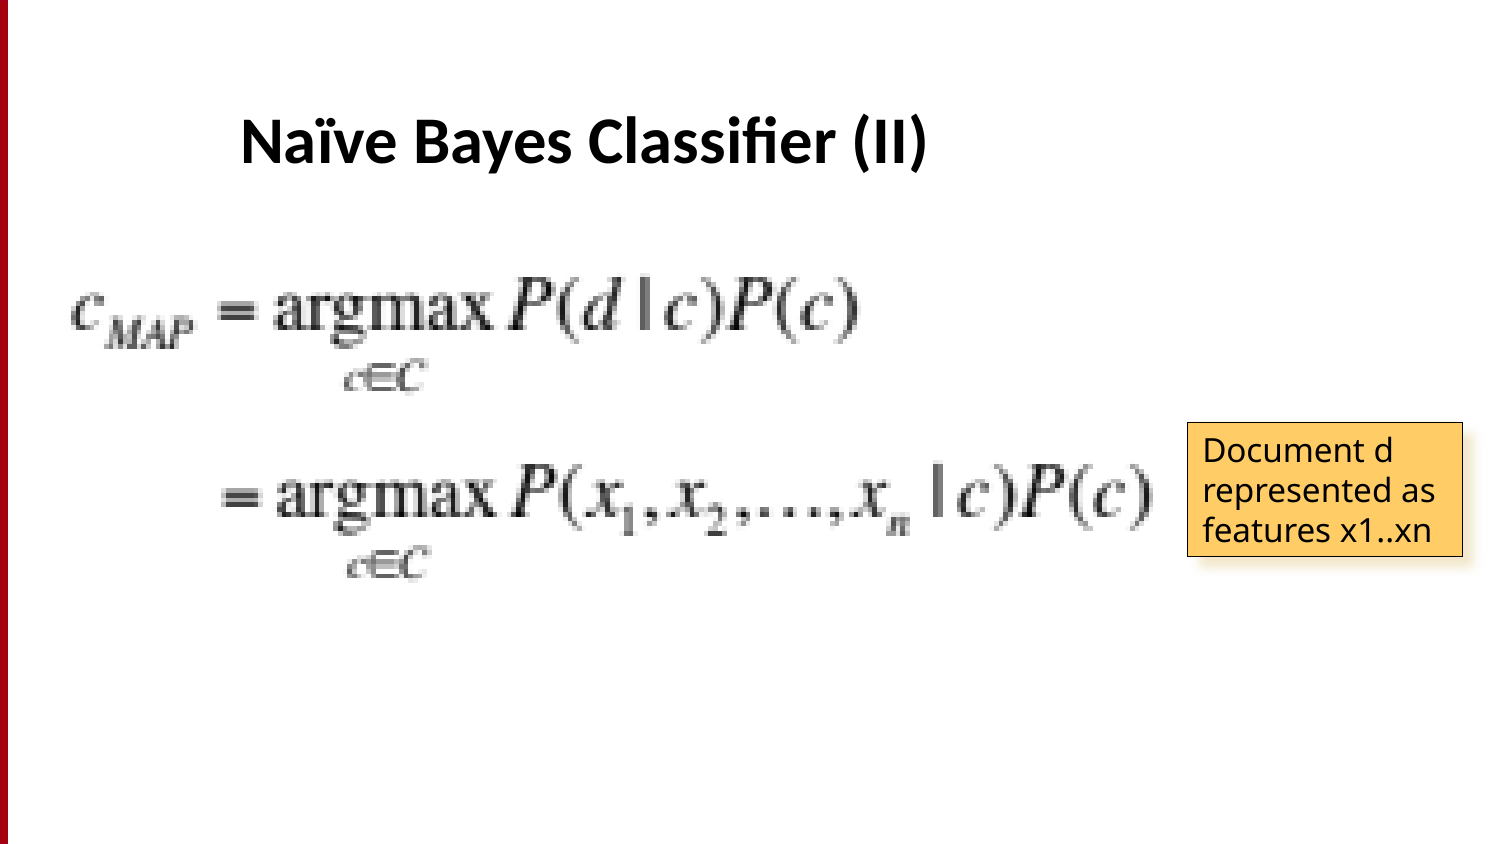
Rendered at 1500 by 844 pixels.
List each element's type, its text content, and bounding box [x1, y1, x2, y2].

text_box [212, 446, 1160, 589]
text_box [62, 259, 867, 401]
title Naïve Bayes Classifier (II) [225, 62, 1450, 185]
text_box Document d represented as features x1..xn [1187, 421, 1463, 557]
